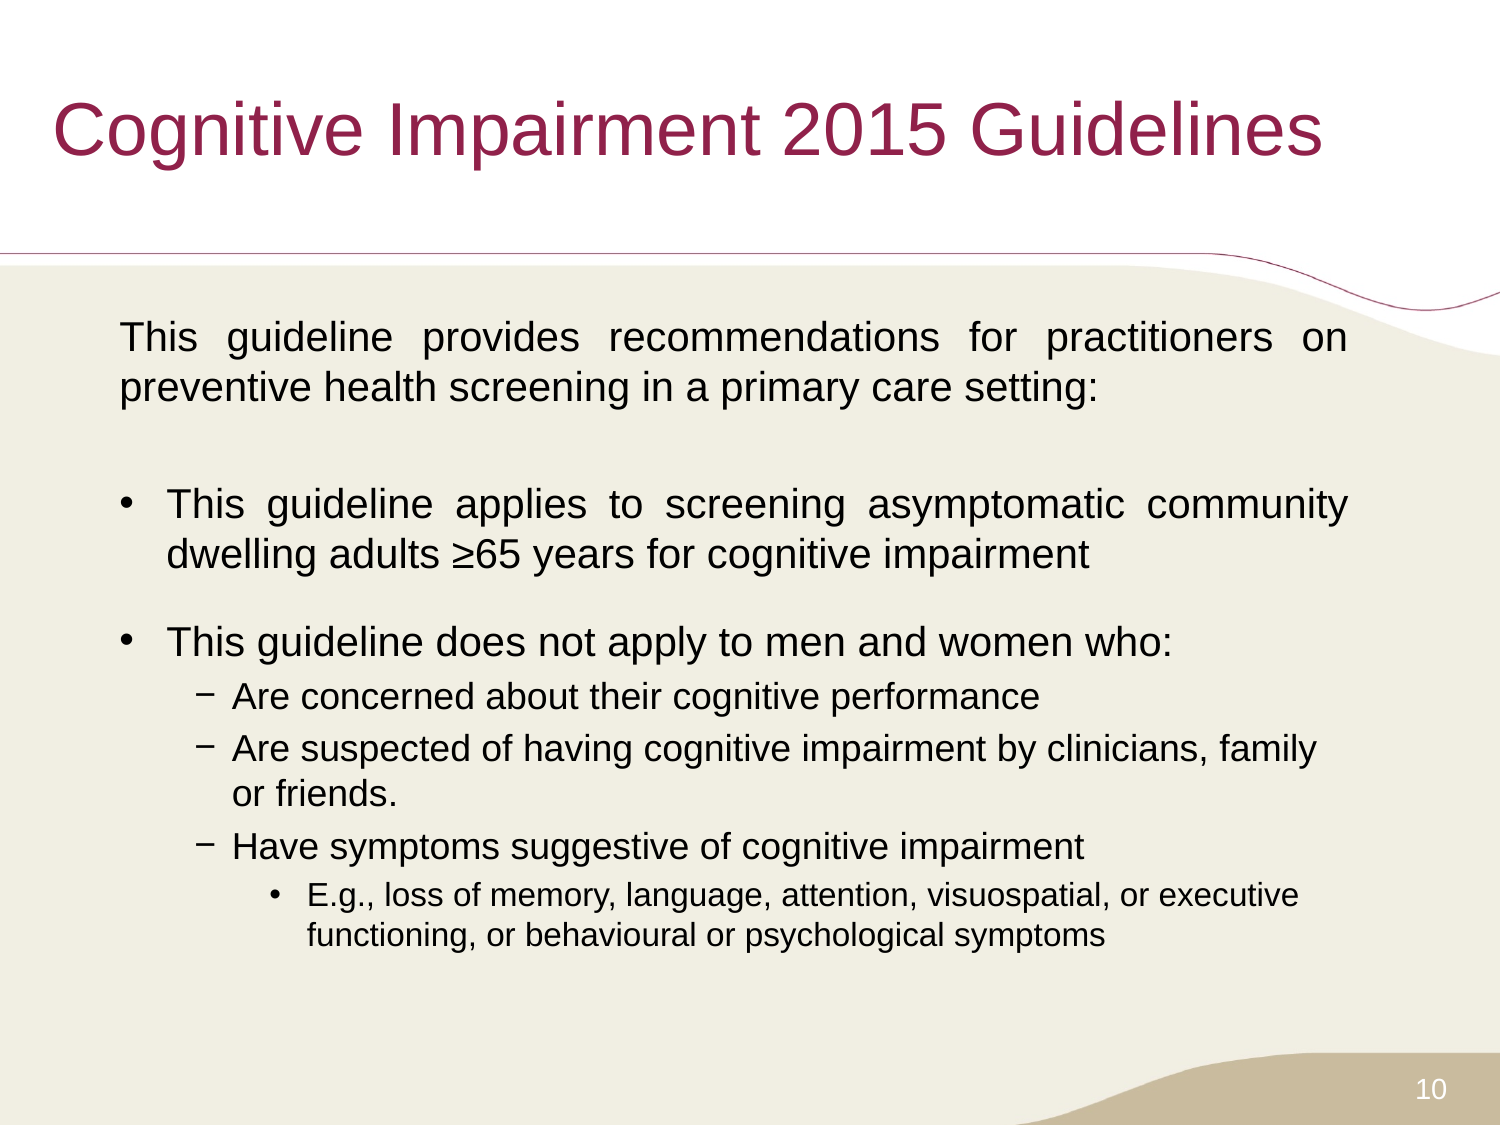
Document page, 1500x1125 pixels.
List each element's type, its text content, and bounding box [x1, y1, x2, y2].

list This guideline provides recommendations for practitioners on preventive health screening in a primary care setting: This guideline applies to screening asymptomatic community dwelling adults ≥65 years for cognitive impairment This guideline does not apply to men and women who: Are concerned about their cognitive performance Are suspected of having cognitive impairment by clinicians, family or friends. Have symptoms suggestive of cognitive impairment E.g., loss of memory, language, attention, visuospatial, or executive functioning, or behavioural or psychological symptoms [29, 302, 1365, 1095]
slide_number 10 [1149, 1062, 1463, 1113]
title Cognitive Impairment 2015 Guidelines [37, 24, 1500, 226]
picture [0, 0, 1500, 1125]
